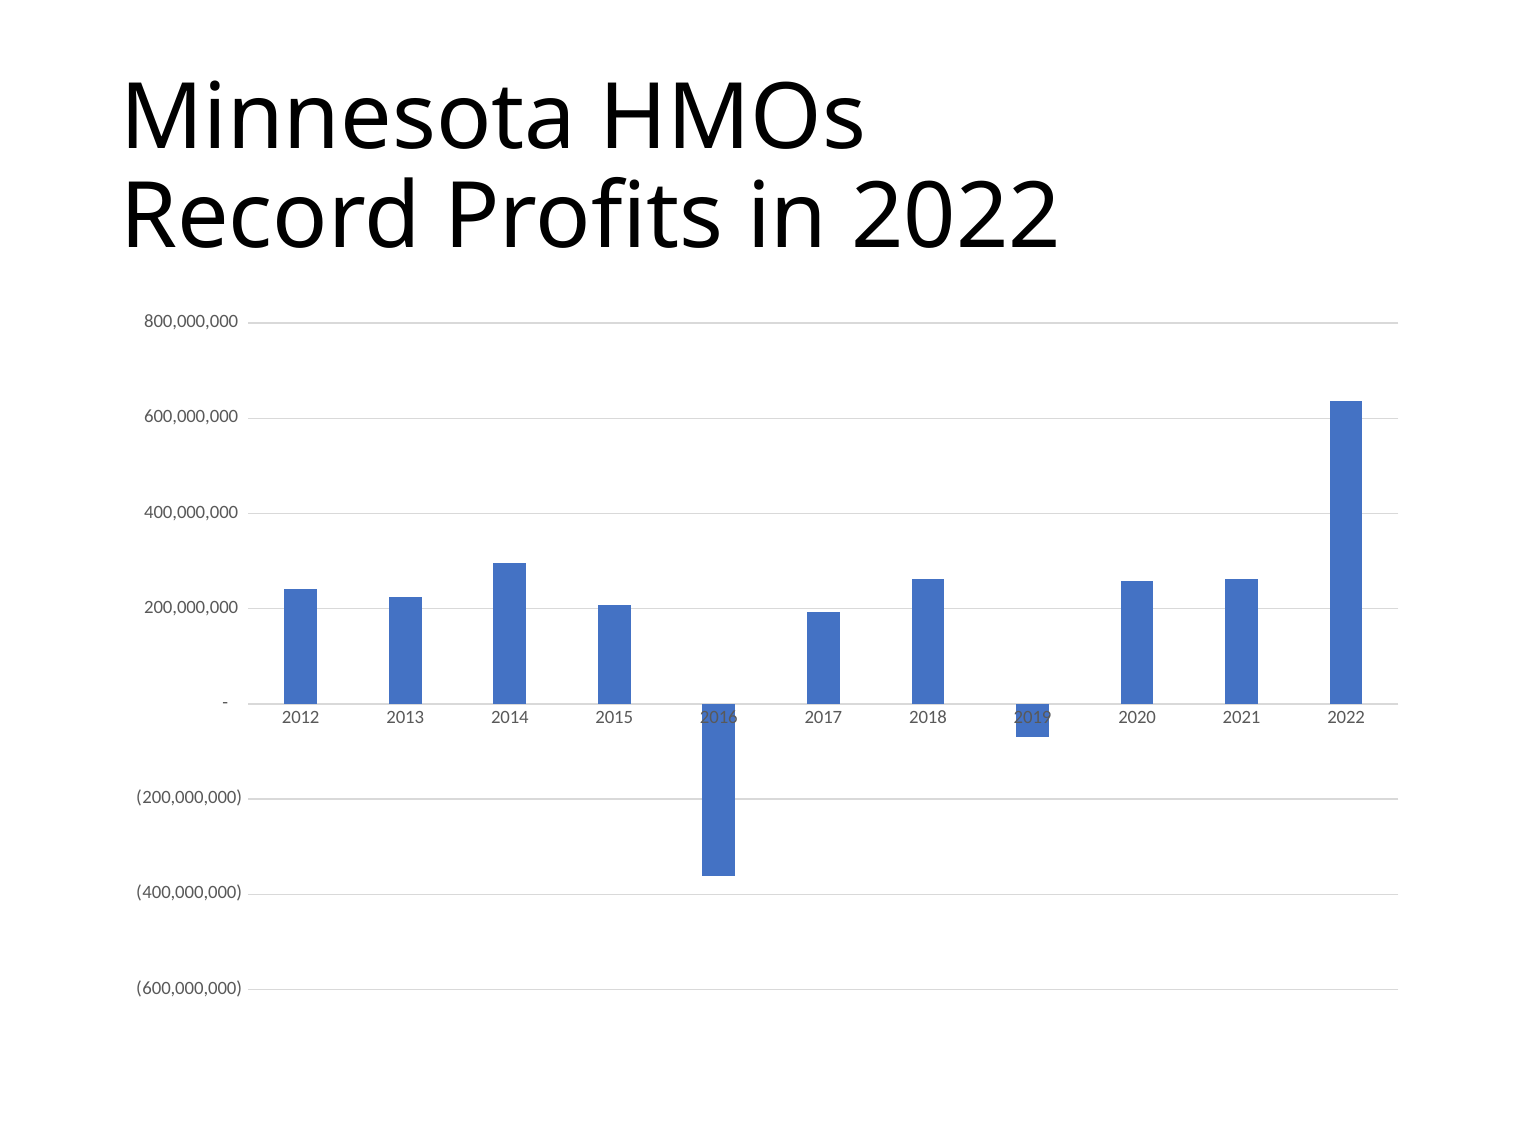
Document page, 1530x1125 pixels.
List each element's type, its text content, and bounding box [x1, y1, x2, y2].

chart [105, 299, 1425, 1014]
title Minnesota HMOs Record Profits in 2022 [105, 59, 1425, 278]
